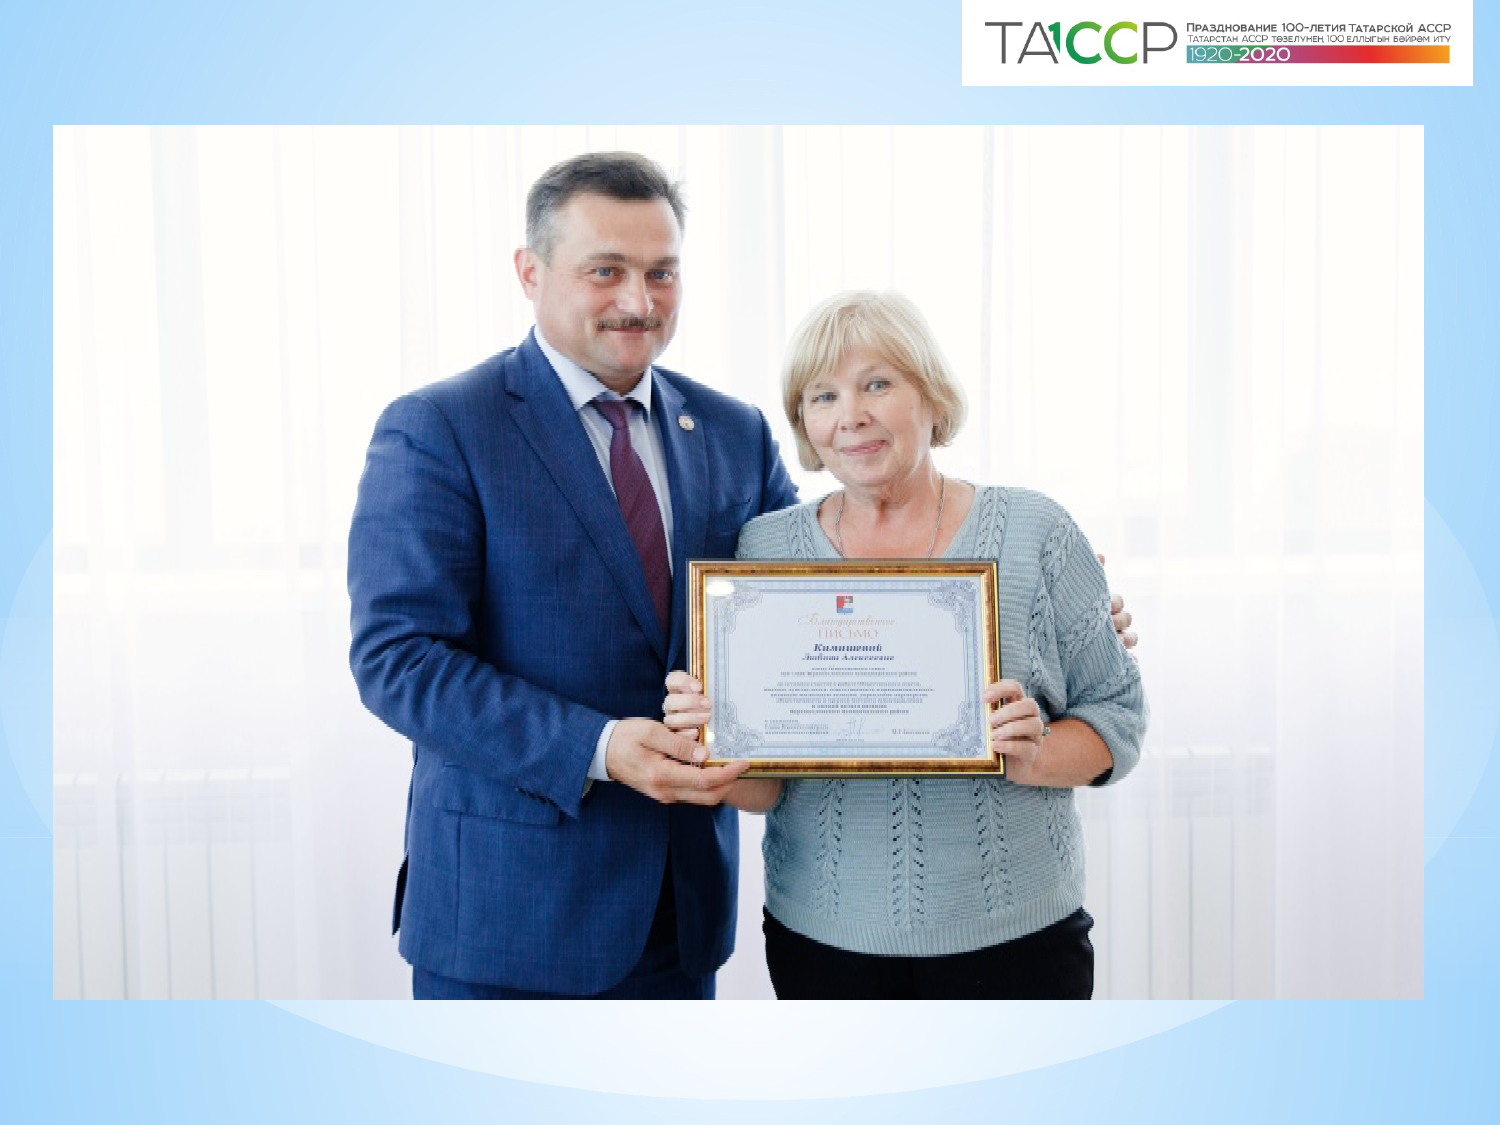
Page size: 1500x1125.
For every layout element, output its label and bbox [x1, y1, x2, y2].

picture [52, 125, 1424, 1000]
list [962, 0, 1473, 86]
